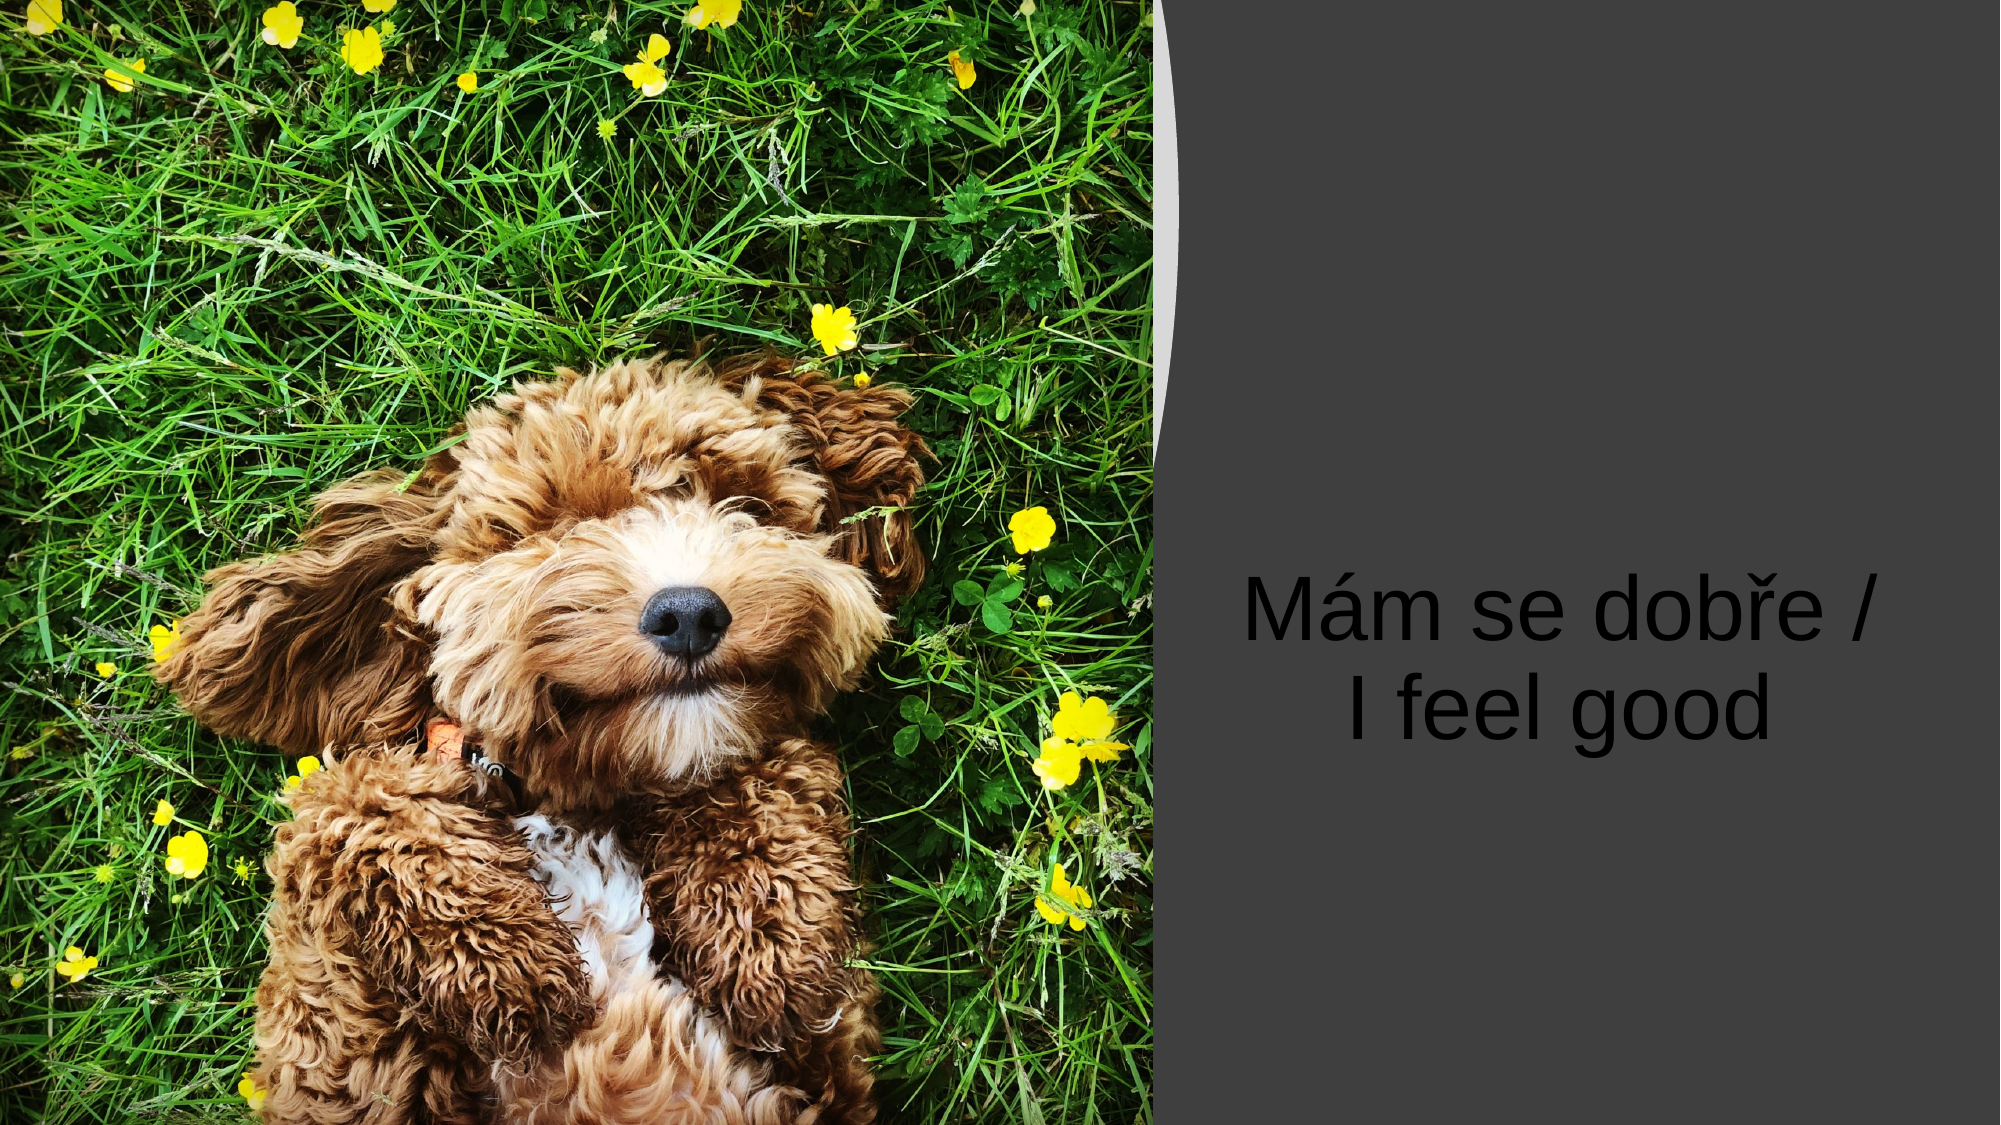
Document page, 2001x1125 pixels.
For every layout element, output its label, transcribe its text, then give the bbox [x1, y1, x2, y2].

title Mám se dobře / I feel good [1224, 292, 1895, 767]
text_box [1153, 0, 1179, 470]
picture [0, 0, 1153, 1125]
